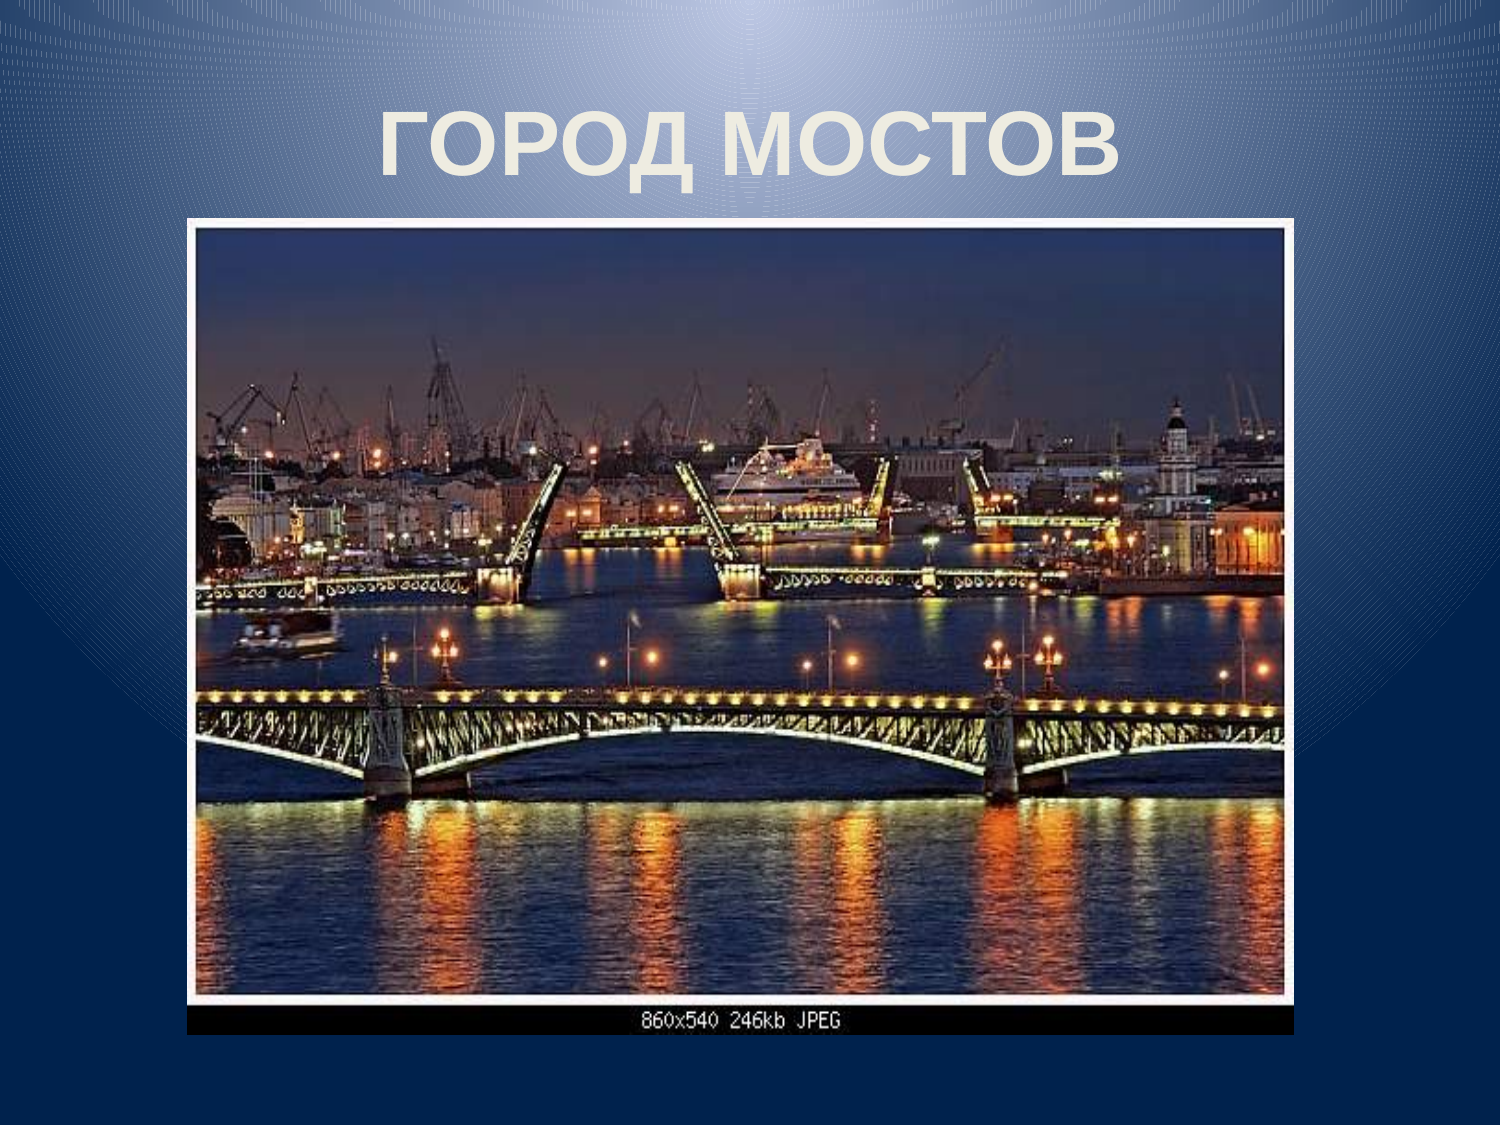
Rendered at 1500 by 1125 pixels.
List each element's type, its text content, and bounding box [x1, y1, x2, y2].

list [187, 218, 1294, 1036]
title ГОРОД МОСТОВ [75, 45, 1425, 233]
